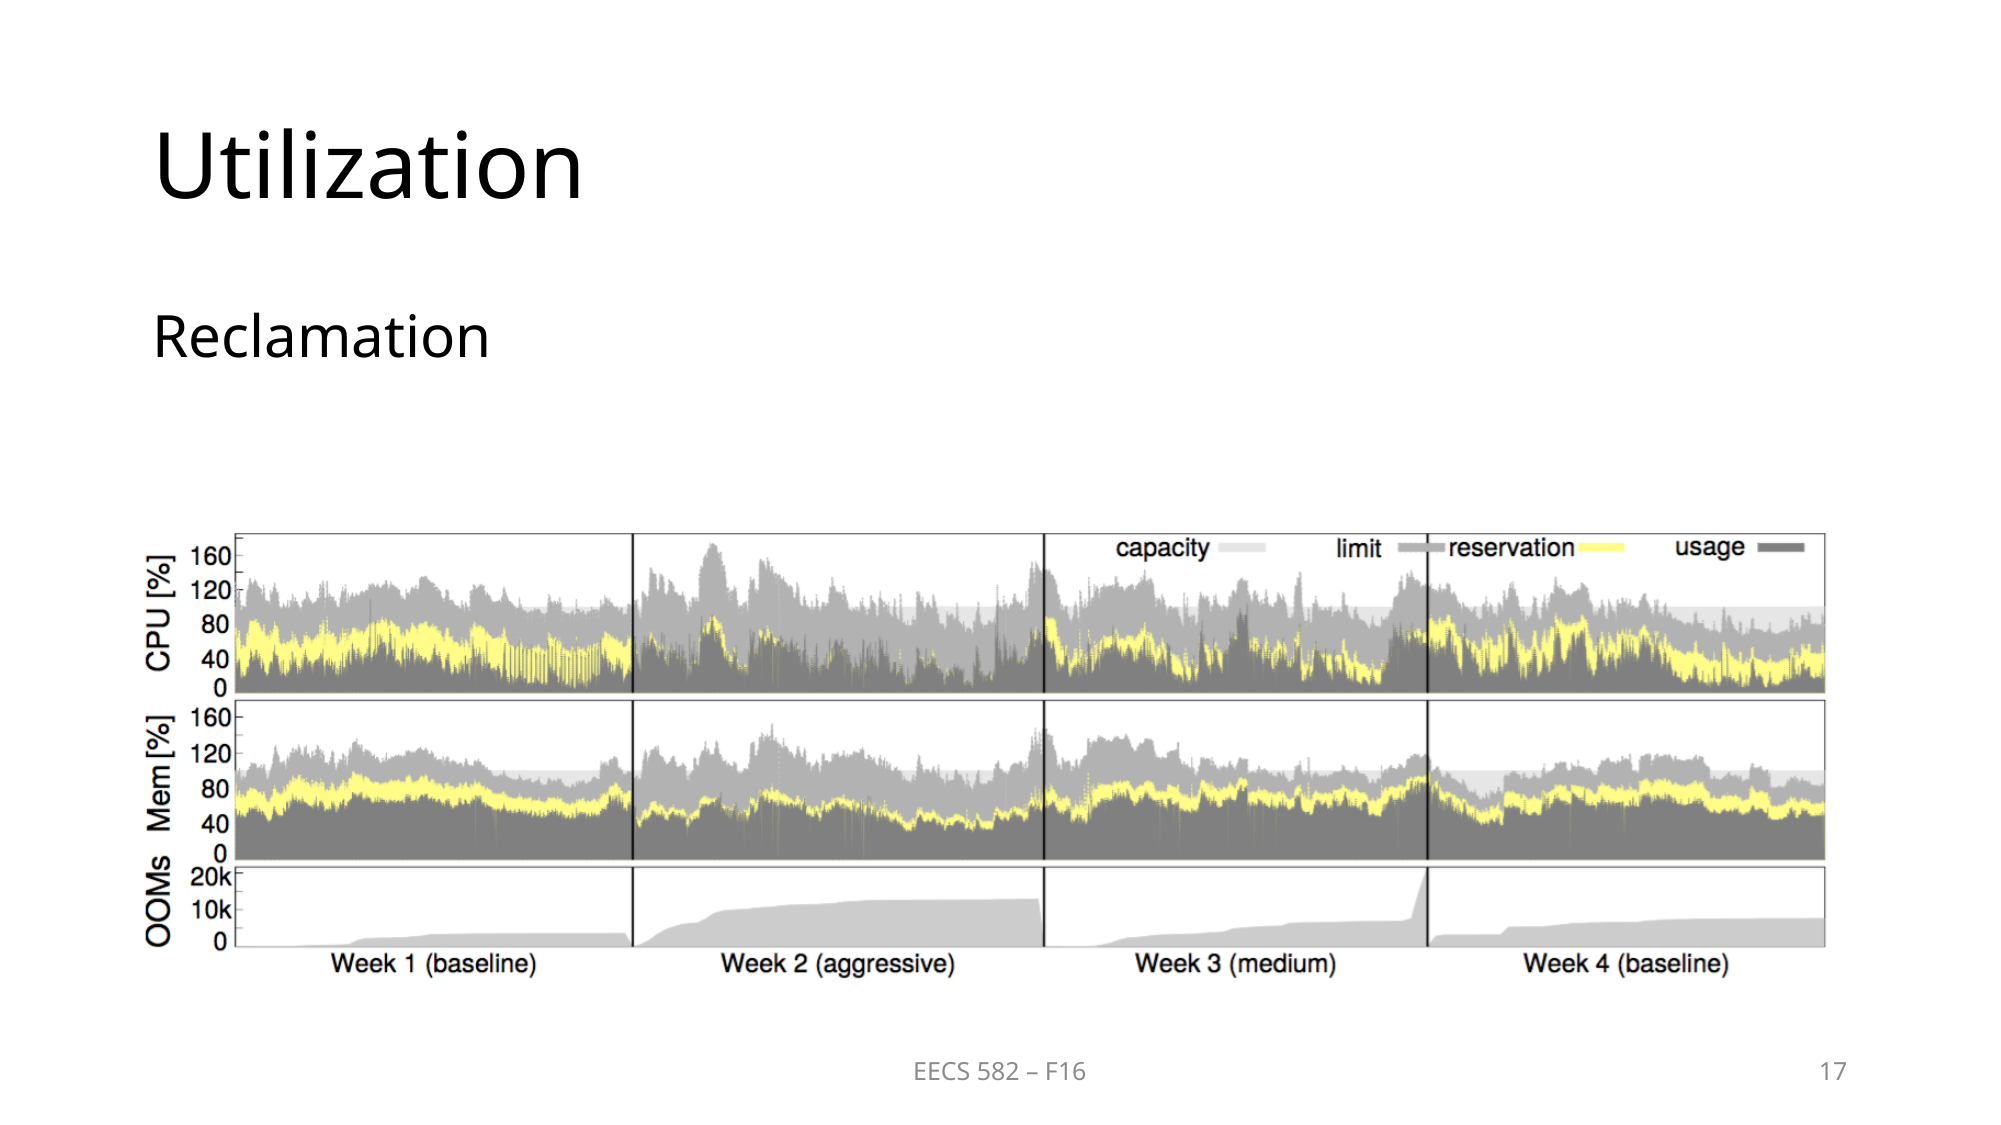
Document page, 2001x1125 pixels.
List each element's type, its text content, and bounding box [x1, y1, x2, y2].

title Utilization [137, 59, 1863, 278]
list Reclamation [137, 299, 1863, 561]
slide_number 17 [1412, 1042, 1863, 1103]
footer EECS 582 – F16 [662, 1042, 1338, 1103]
picture [137, 520, 1846, 1003]
